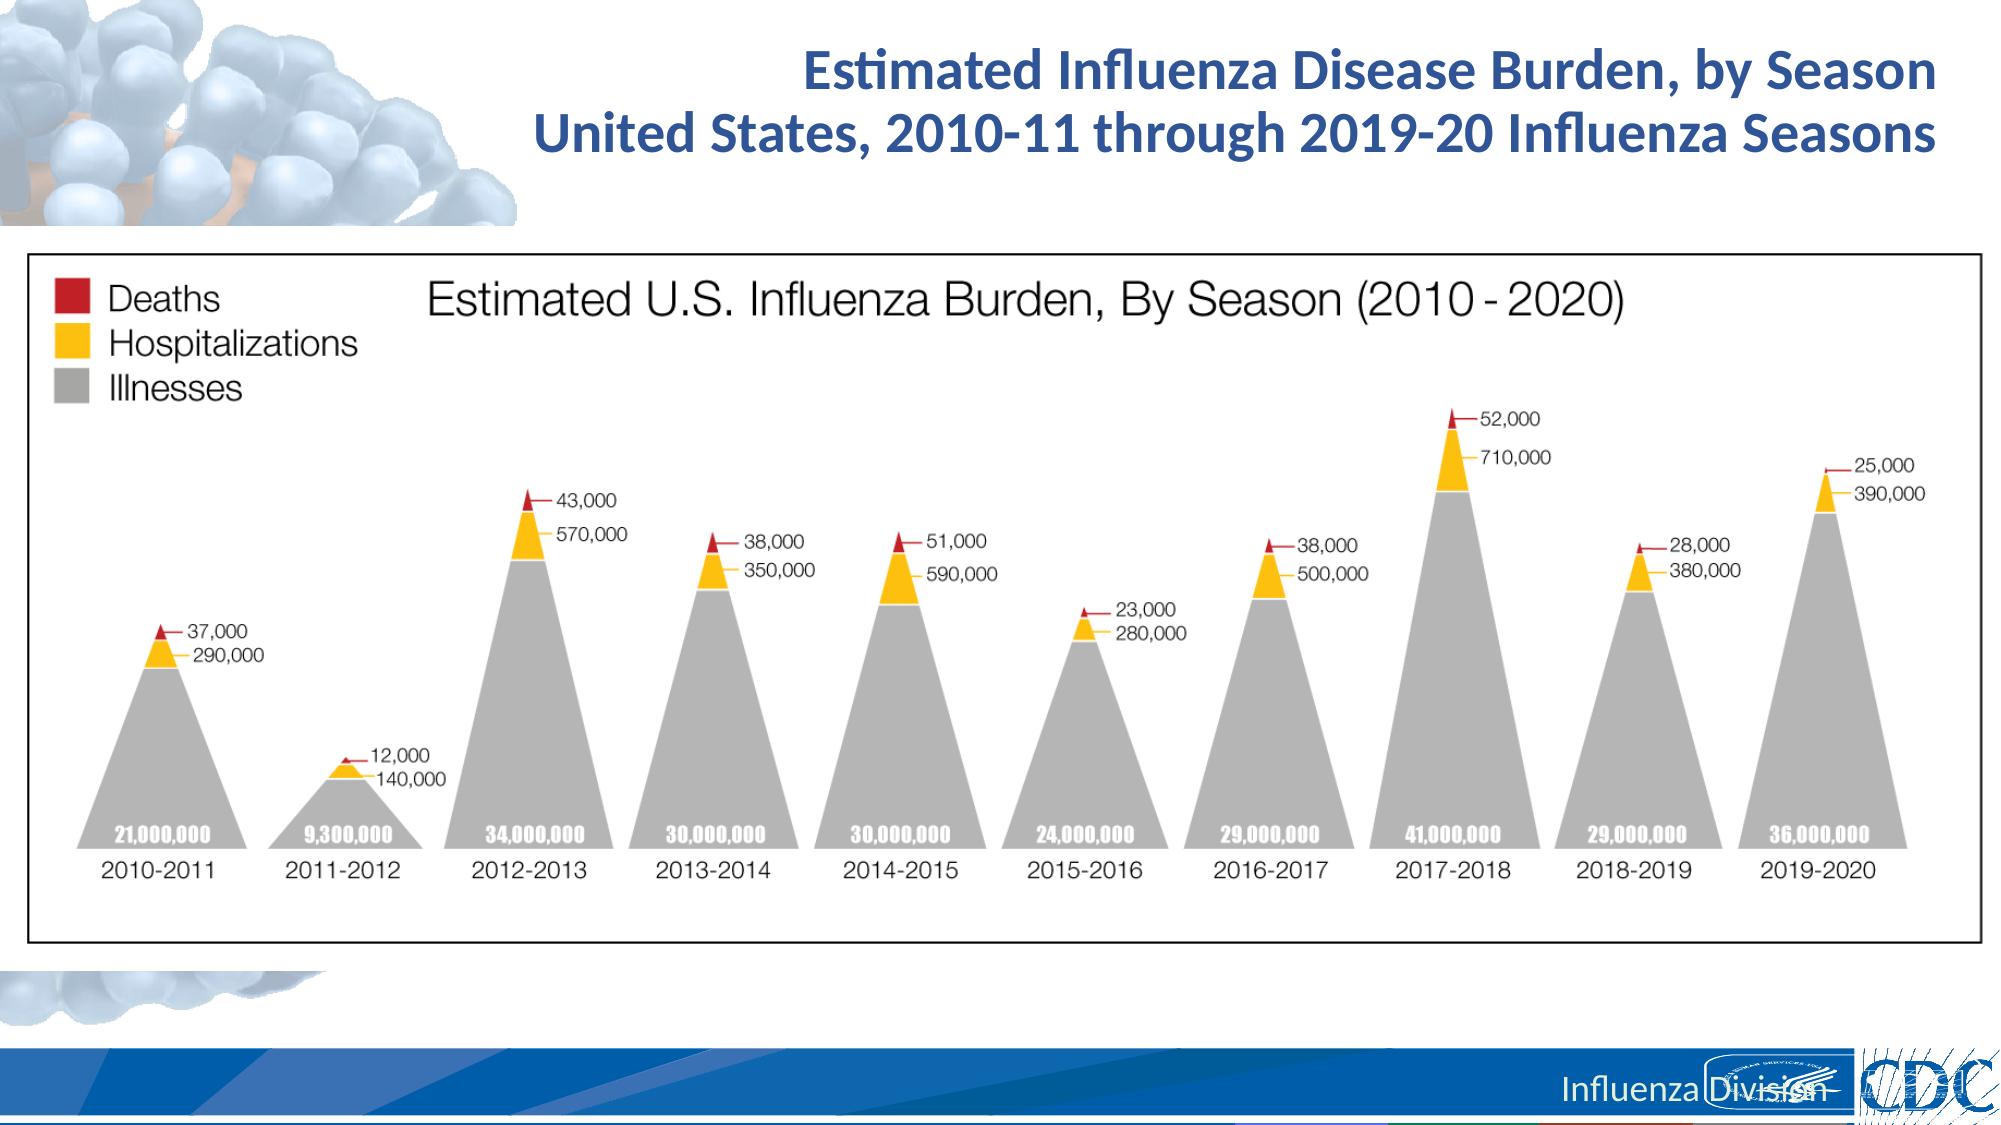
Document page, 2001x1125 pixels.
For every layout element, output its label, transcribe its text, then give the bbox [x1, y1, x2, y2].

picture [1854, 1048, 2000, 1125]
text_box Estimated Influenza Disease Burden, by Season United States, 2010-11 through 2019-20 Influenza Seasons [137, 0, 1953, 173]
picture [0, 226, 2000, 971]
